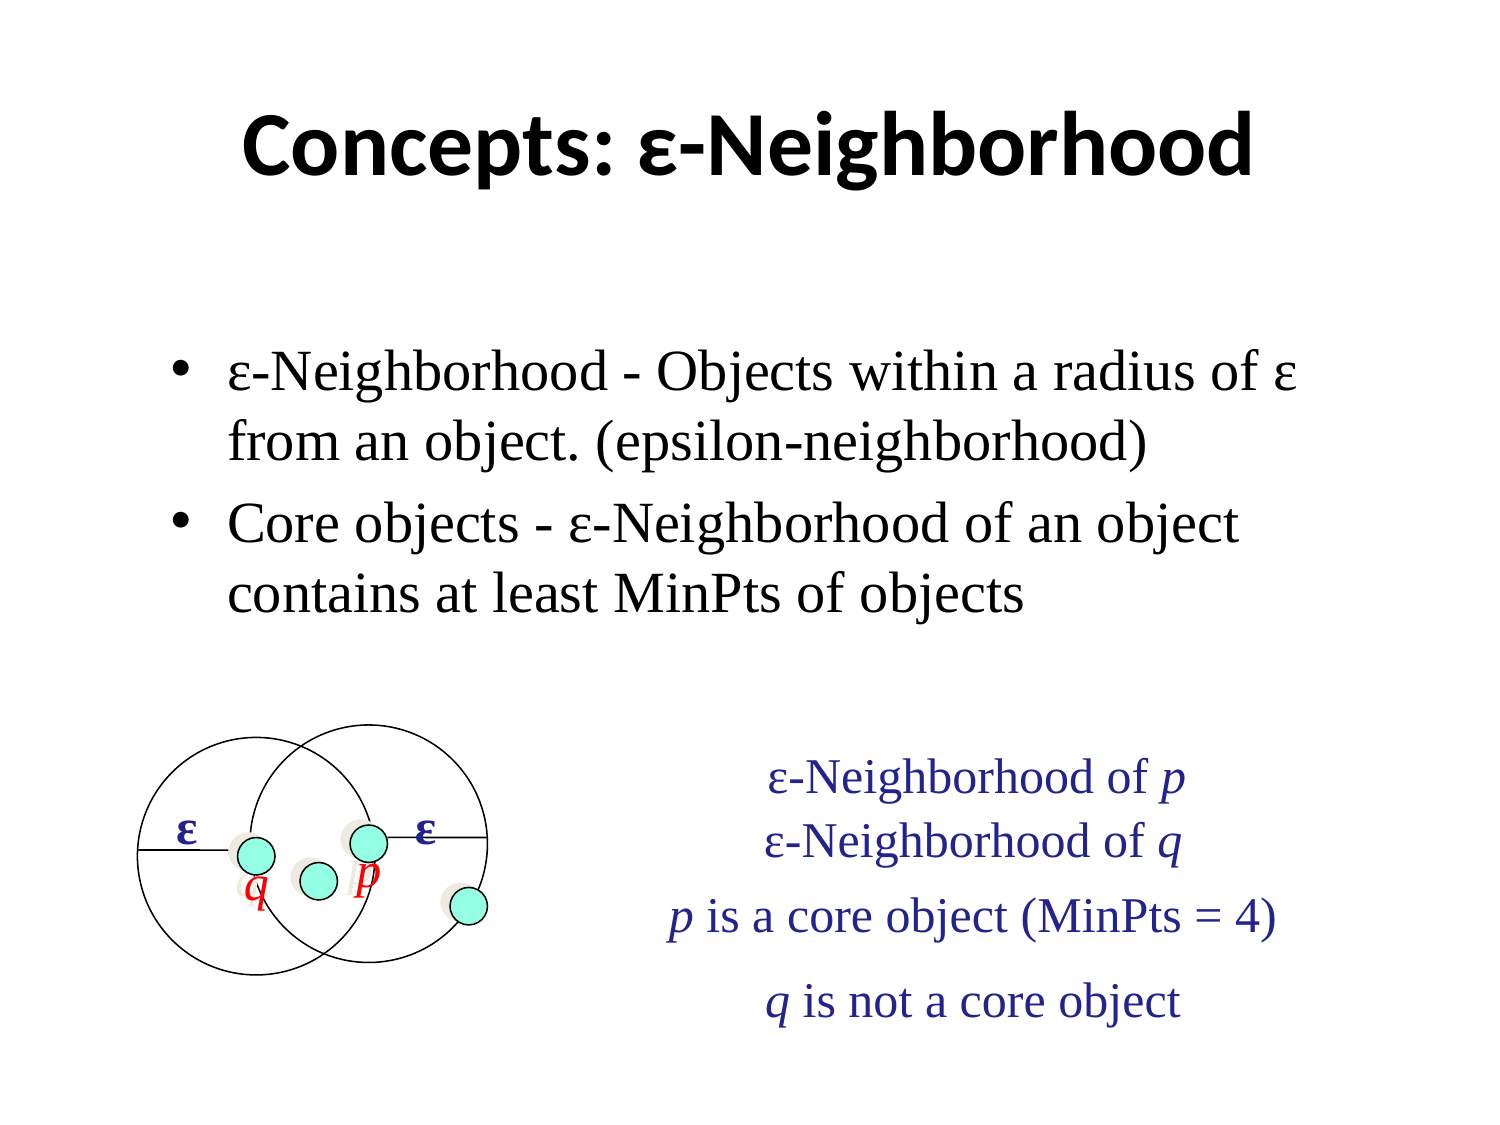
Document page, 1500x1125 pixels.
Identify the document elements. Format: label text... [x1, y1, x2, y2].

text_box [450, 887, 488, 925]
text_box ε [161, 787, 213, 863]
text_box q [237, 837, 276, 876]
text_box p [350, 825, 388, 863]
text_box ε [400, 787, 452, 863]
text_box ε-Neighborhood of q [650, 799, 1297, 875]
text_box p is a core object (MinPts = 4) q is not a core object [650, 875, 1297, 1035]
text_box [137, 737, 324, 975]
list ε-Neighborhood - Objects within a radius of ε from an object. (epsilon-neighborhood) Core objects - ε-Neighborhood of an object contains at least MinPts of objects [155, 324, 1413, 650]
text_box [250, 724, 488, 963]
text_box ε-Neighborhood of p [653, 736, 1300, 811]
title Concepts: ε-Neighborhood [75, 45, 1425, 233]
text_box [300, 862, 338, 901]
